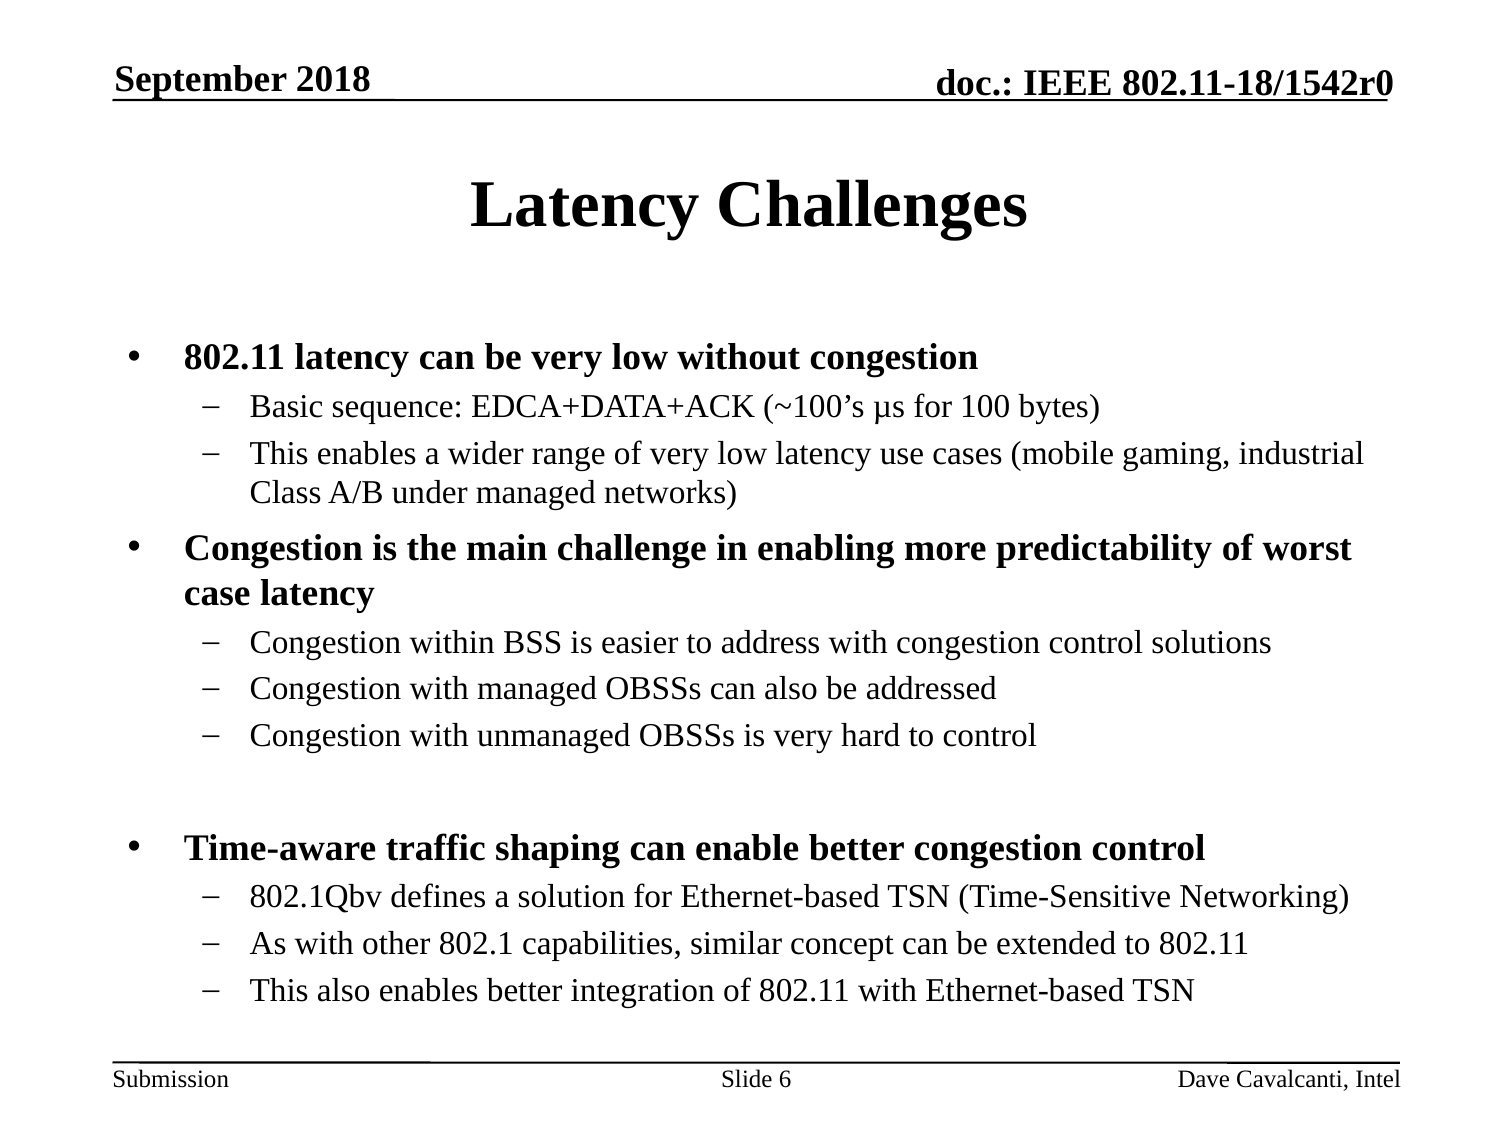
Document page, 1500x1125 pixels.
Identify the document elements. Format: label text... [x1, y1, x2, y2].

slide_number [114, 54, 423, 100]
slide_number Slide 6 [712, 1061, 800, 1123]
footer Dave Cavalcanti, Intel [878, 1061, 1402, 1093]
list 802.11 latency can be very low without congestion Basic sequence: EDCA+DATA+ACK (~100’s µs for 100 bytes) This enables a wider range of very low latency use cases (mobile gaming, industrial Class A/B under managed networks) Congestion is the main challenge in enabling more predictability of worst case latency Congestion within BSS is easier to address with congestion control solutions Congestion with managed OBSSs can also be addressed Congestion with unmanaged OBSSs is very hard to control Time-aware traffic shaping can enable better congestion control 802.1Qbv defines a solution for Ethernet-based TSN (Time-Sensitive Networking) As with other 802.1 capabilities, similar concept can be extended to 802.11 This also enables better integration of 802.11 with Ethernet-based TSN [112, 324, 1388, 1026]
title Latency Challenges [112, 112, 1388, 288]
